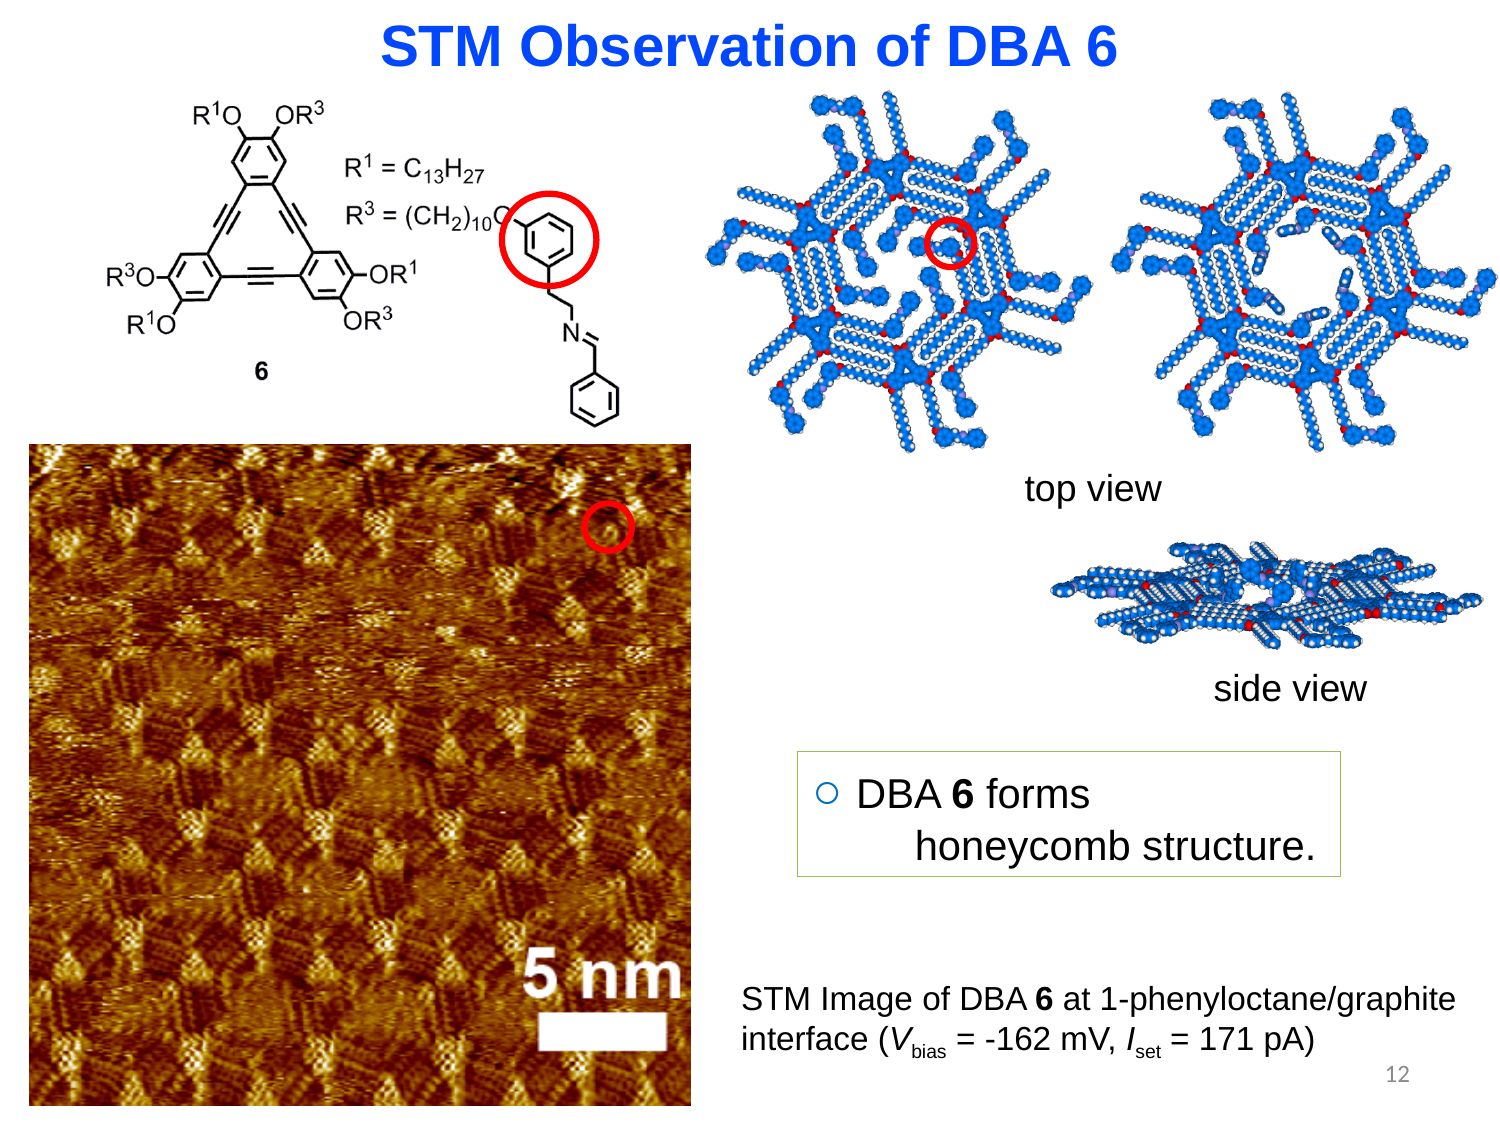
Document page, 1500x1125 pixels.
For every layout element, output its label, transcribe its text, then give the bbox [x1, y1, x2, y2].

picture [702, 89, 1097, 457]
text_box STM Image of DBA 6 at 1-phenyloctane/graphite interface (Vbias = -162 mV, Iset = 171 pA) [726, 969, 1500, 1110]
picture [100, 89, 625, 433]
picture [29, 444, 692, 1107]
text_box ○ DBA 6 forms honeycomb structure. [797, 751, 1341, 877]
text_box side view [1198, 664, 1412, 717]
text_box top view [1009, 462, 1223, 516]
picture [1039, 526, 1500, 658]
picture [1104, 89, 1500, 457]
slide_number 12 [1074, 1042, 1425, 1103]
title STM Observation of DBA 6 [74, 0, 1426, 138]
